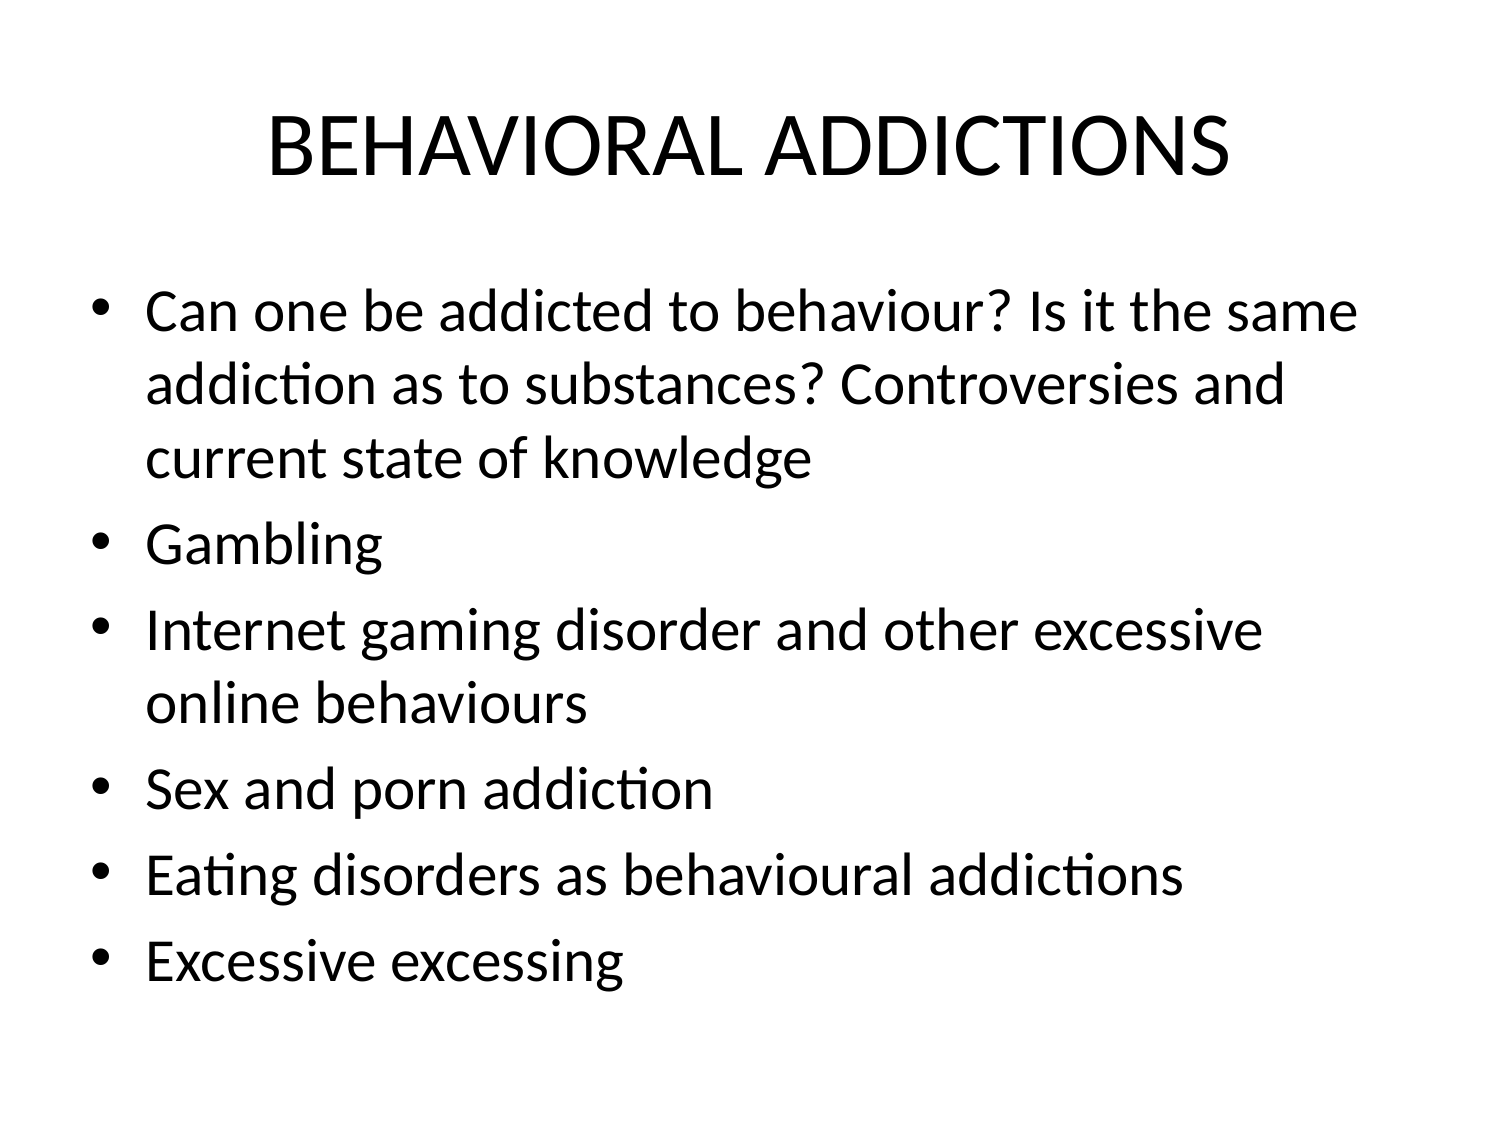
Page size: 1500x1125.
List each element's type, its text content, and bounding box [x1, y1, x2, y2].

title BEHAVIORAL ADDICTIONS [75, 45, 1425, 233]
list Can one be addicted to behaviour? Is it the same addiction as to substances? Controversies and current state of knowledge Gambling Internet gaming disorder and other excessive online behaviours Sex and porn addiction Eating disorders as behavioural addictions Excessive excessing [75, 262, 1425, 1005]
